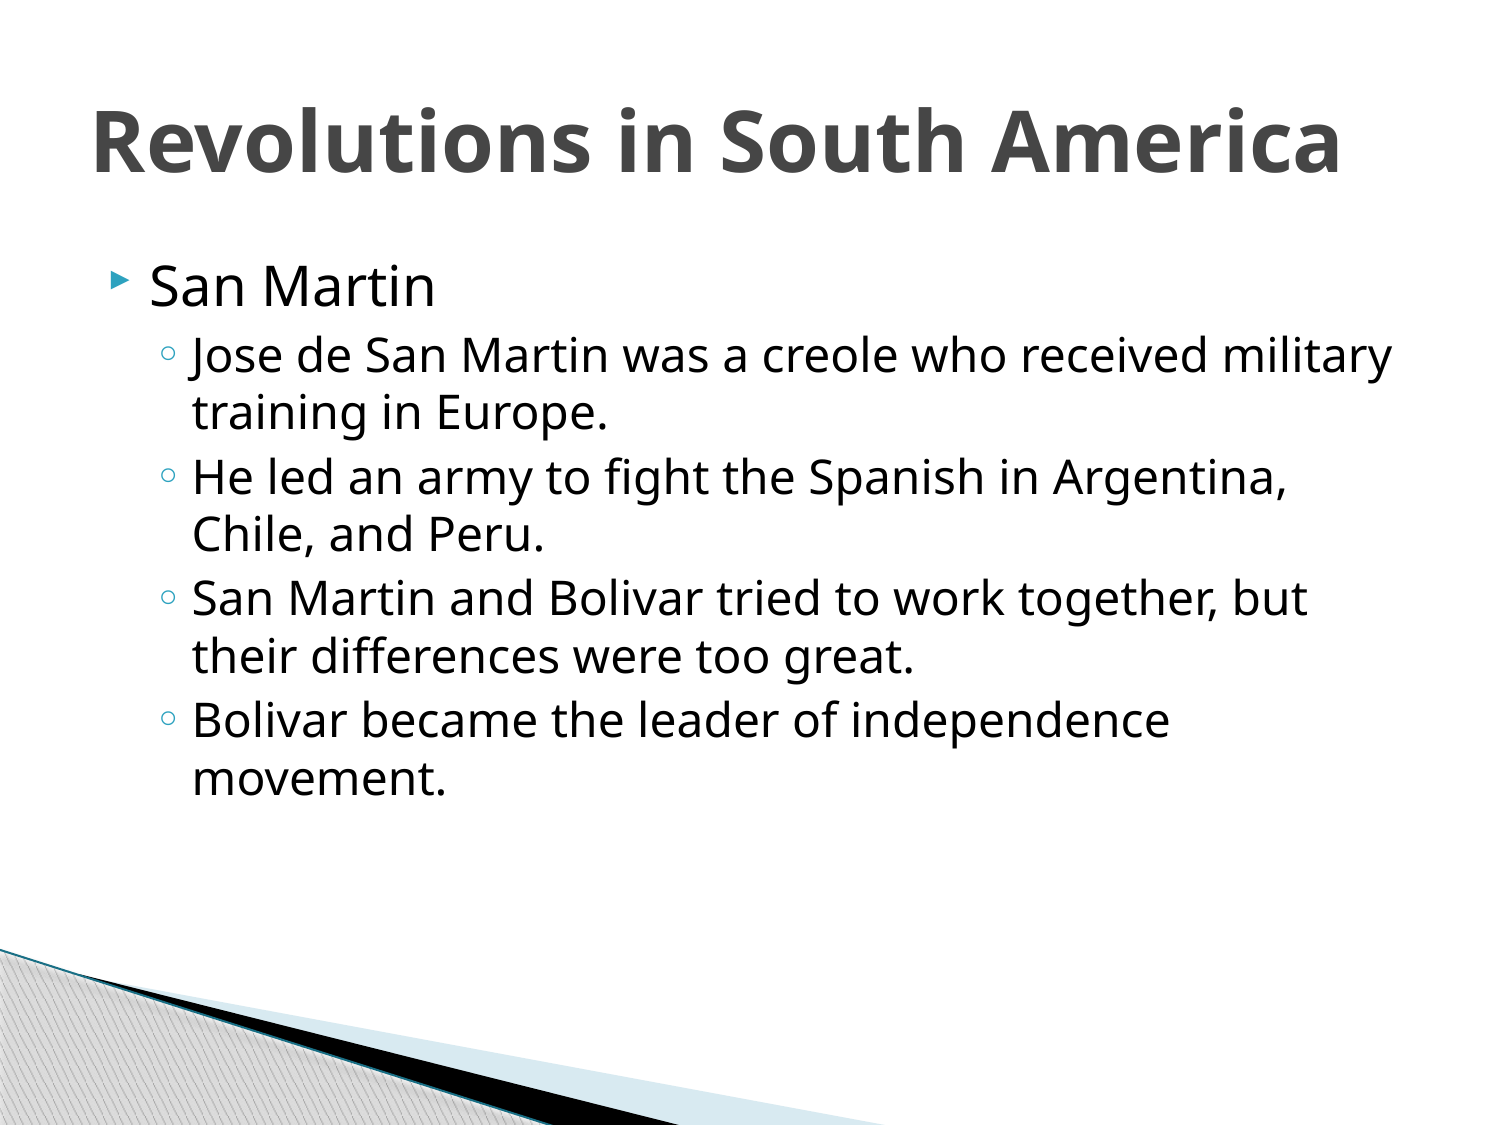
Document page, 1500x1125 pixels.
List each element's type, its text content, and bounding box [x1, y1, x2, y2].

title Revolutions in South America [75, 45, 1425, 233]
list San Martin Jose de San Martin was a creole who received military training in Europe. He led an army to fight the Spanish in Argentina, Chile, and Peru. San Martin and Bolivar tried to work together, but their differences were too great. Bolivar became the leader of independence movement. [75, 243, 1425, 986]
